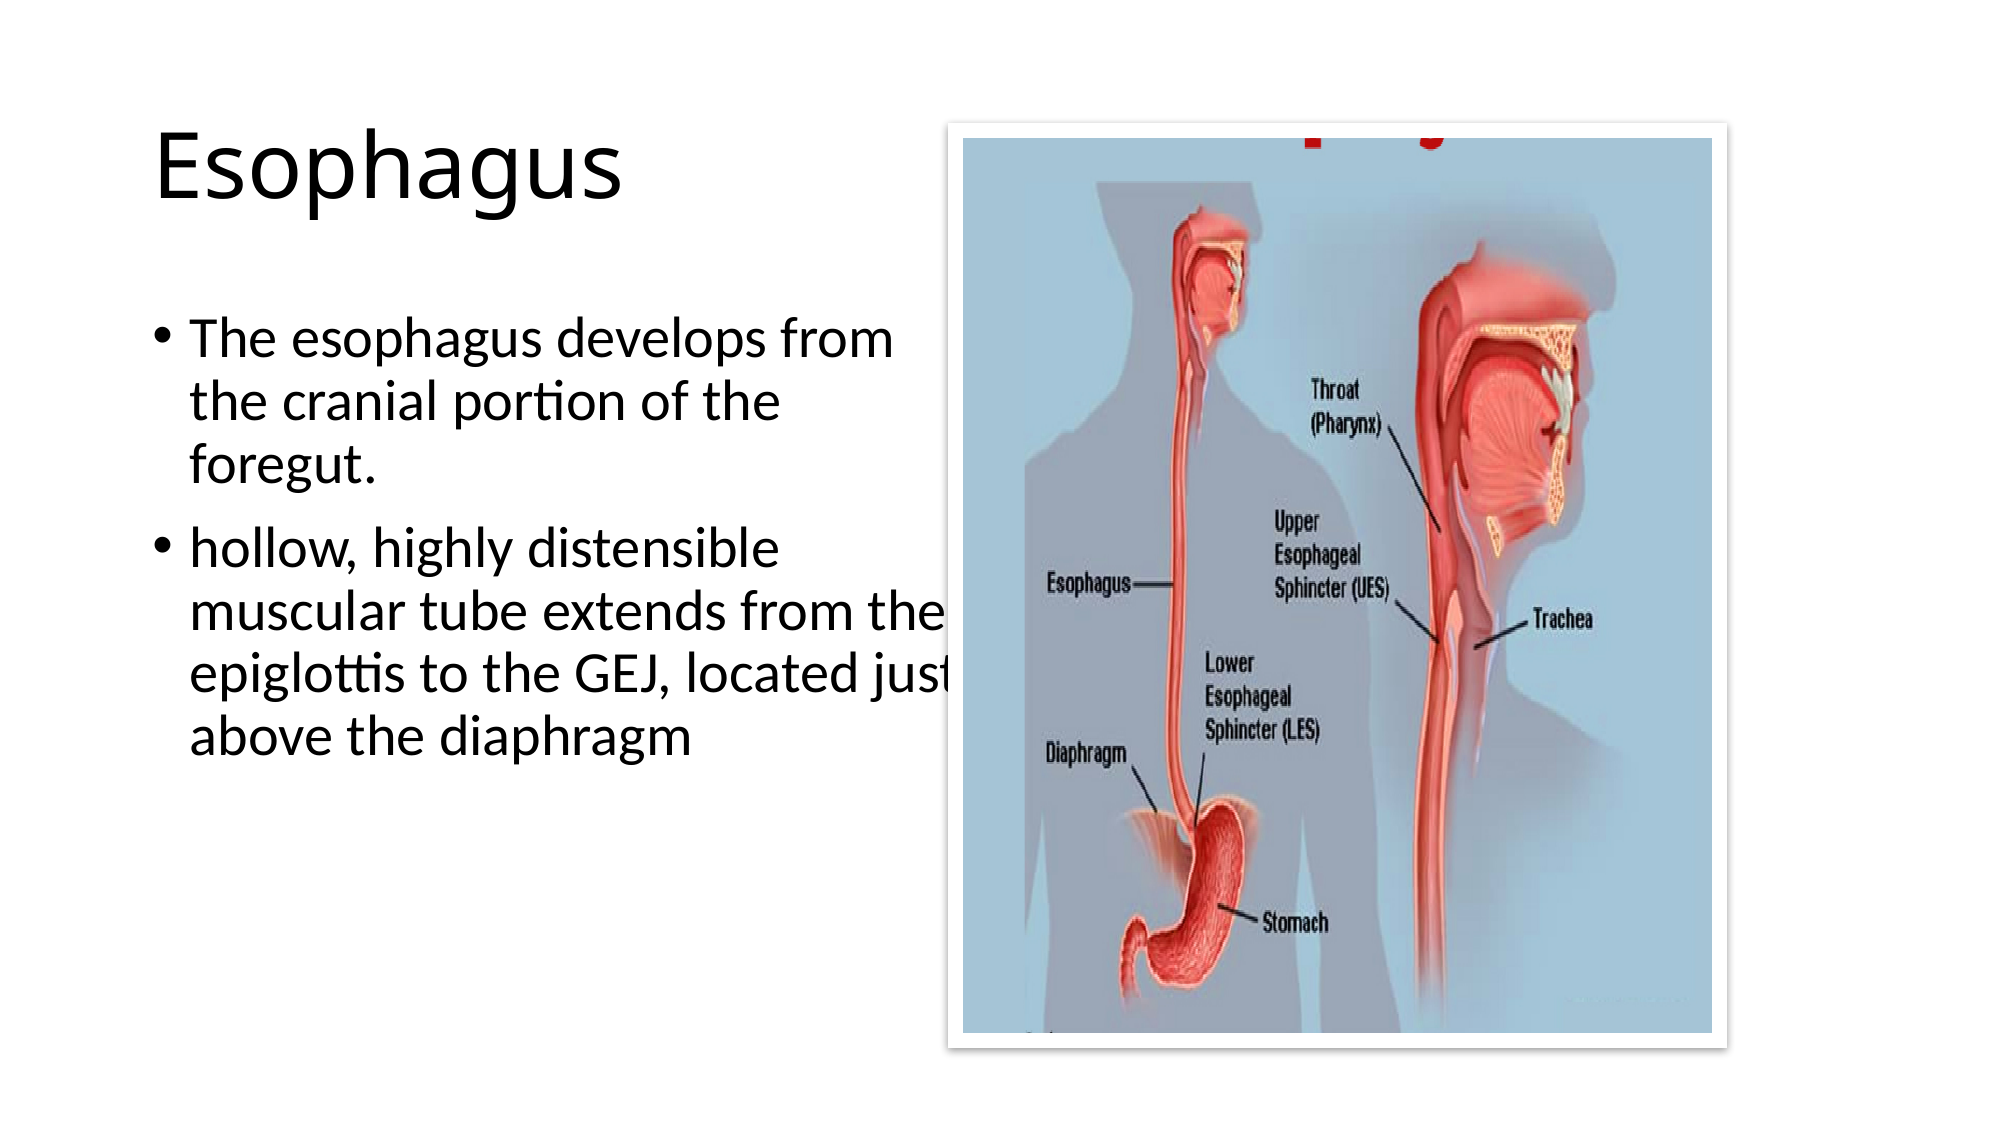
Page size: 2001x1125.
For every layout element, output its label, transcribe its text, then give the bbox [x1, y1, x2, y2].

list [962, 137, 1713, 1034]
title Esophagus [137, 59, 1863, 278]
list The esophagus develops from the cranial portion of the foregut. hollow, highly distensible muscular tube extends from the epiglottis to the GEJ, located just above the diaphragm [137, 299, 942, 1014]
